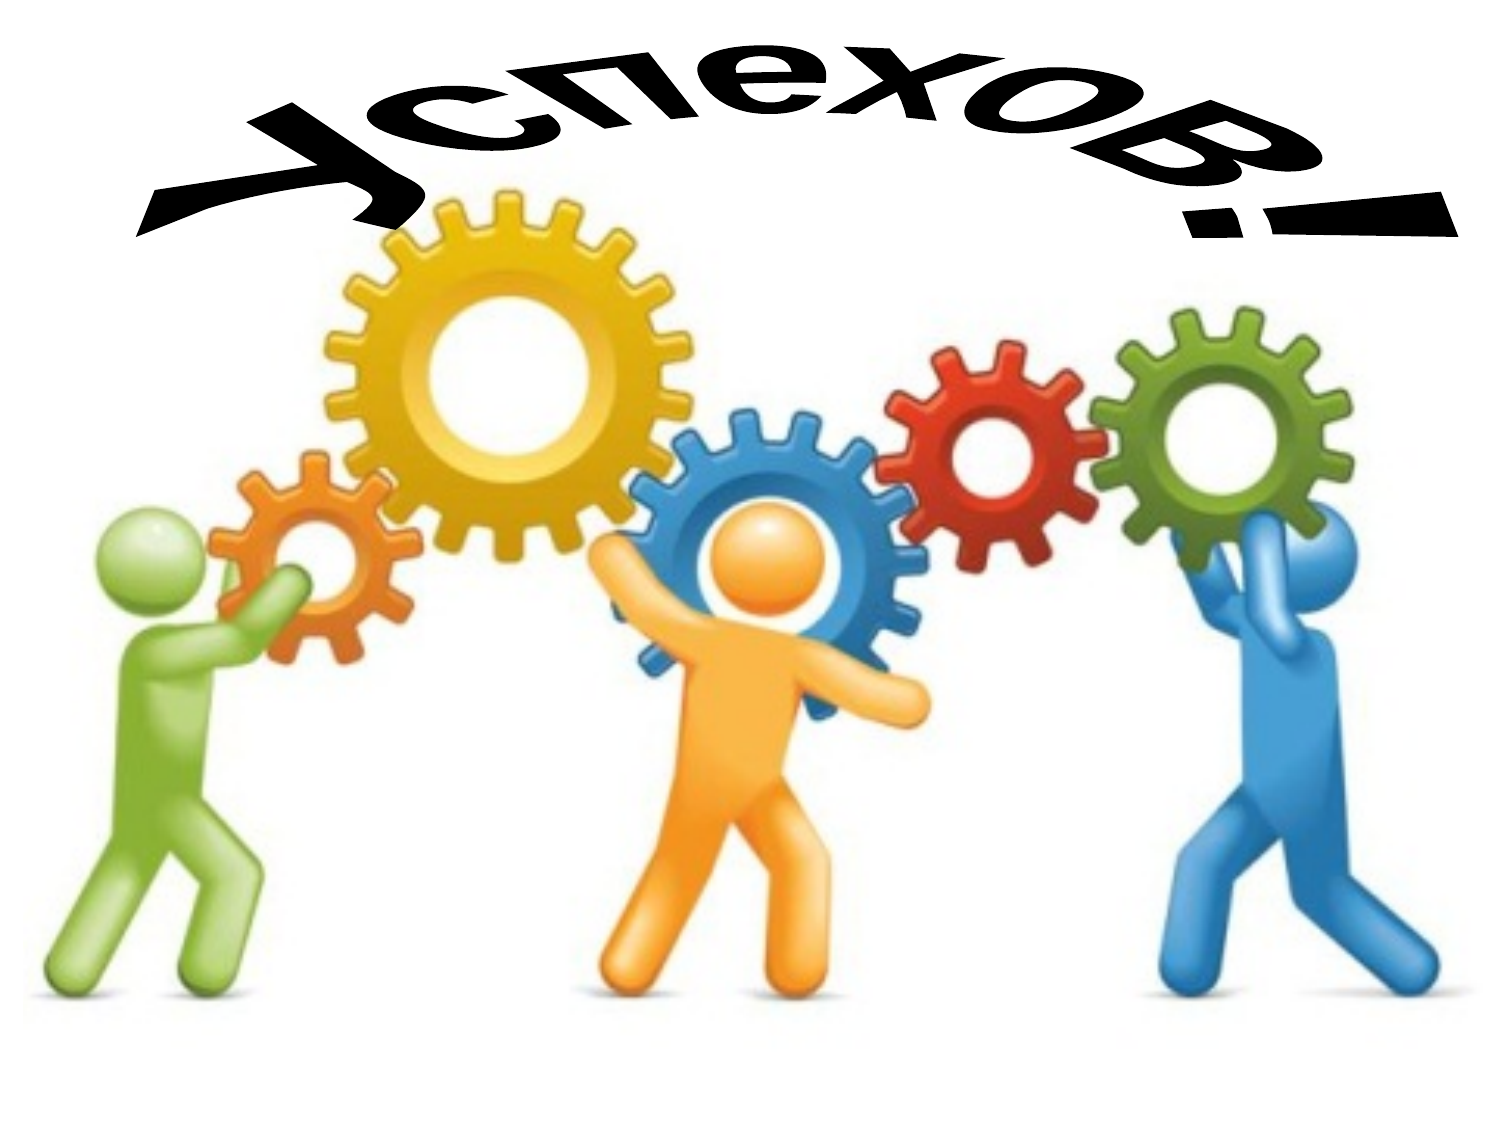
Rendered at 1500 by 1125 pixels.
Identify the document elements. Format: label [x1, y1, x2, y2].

picture [23, 101, 1483, 1092]
